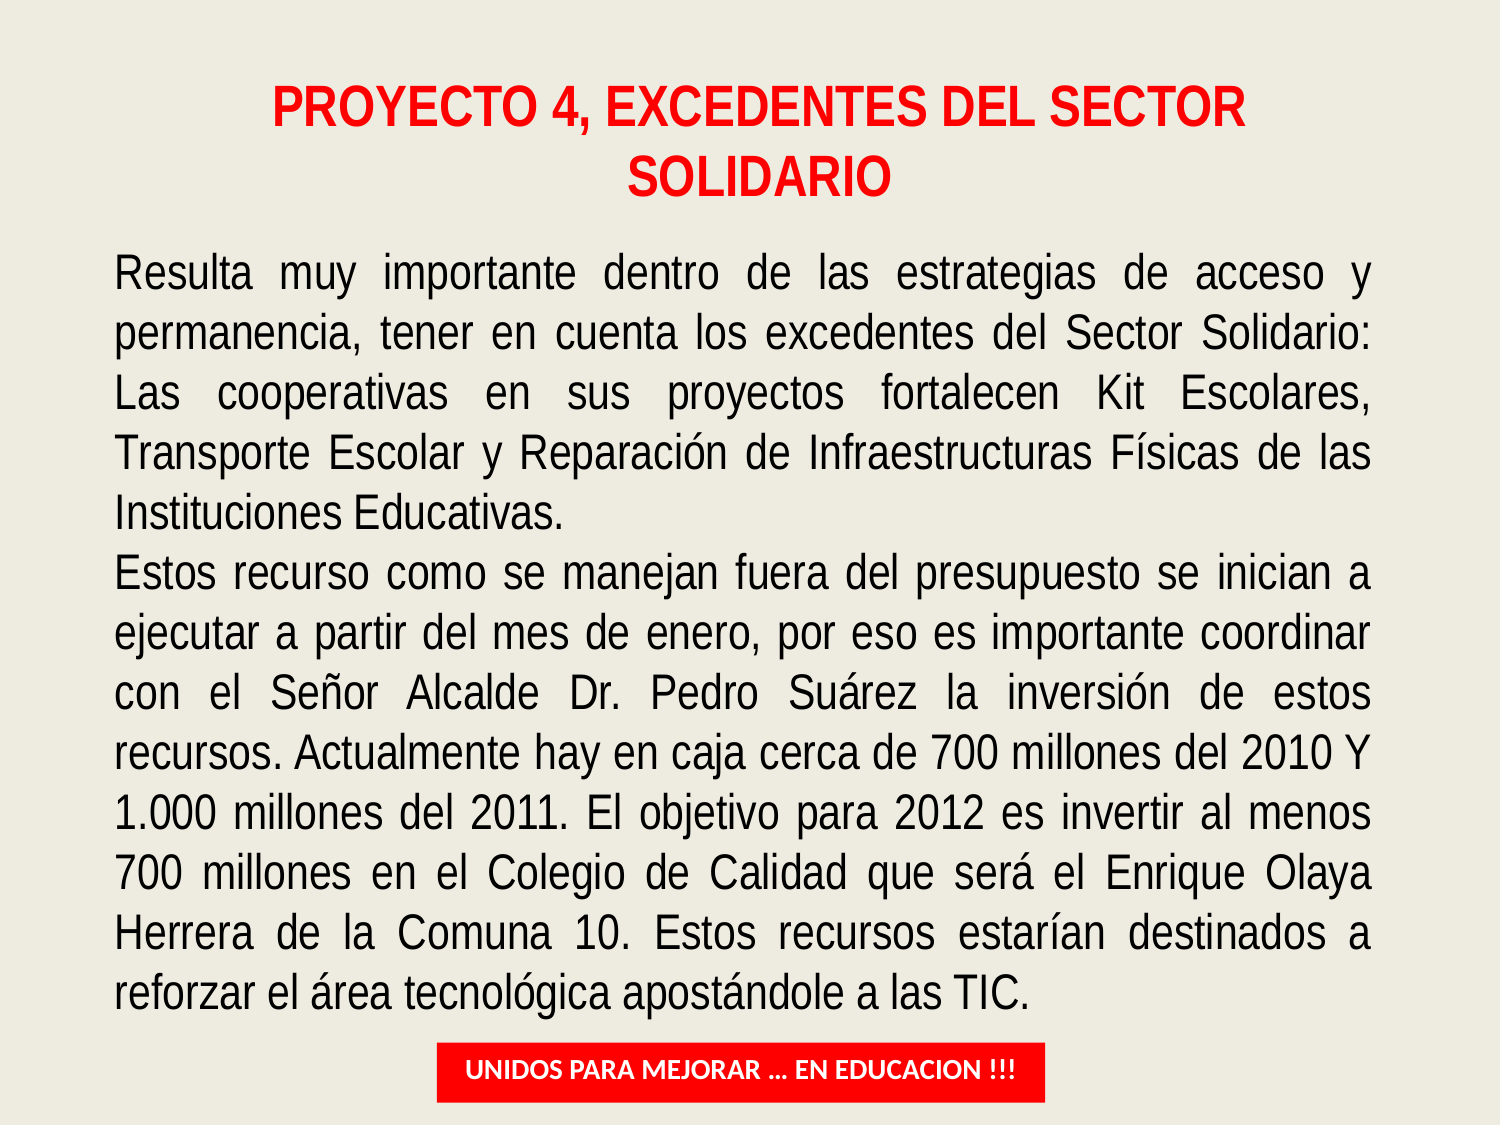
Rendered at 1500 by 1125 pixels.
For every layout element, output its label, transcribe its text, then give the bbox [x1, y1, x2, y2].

text_box Resulta muy importante dentro de las estrategias de acceso y permanencia, tener en cuenta los excedentes del Sector Solidario: Las cooperativas en sus proyectos fortalecen Kit Escolares, Transporte Escolar y Reparación de Infraestructuras Físicas de las Instituciones Educativas. Estos recurso como se manejan fuera del presupuesto se inician a ejecutar a partir del mes de enero, por eso es importante coordinar con el Señor Alcalde Dr. Pedro Suárez la inversión de estos recursos. Actualmente hay en caja cerca de 700 millones del 2010 Y 1.000 millones del 2011. El objetivo para 2012 es invertir al menos 700 millones en el Colegio de Calidad que será el Enrique Olaya Herrera de la Comuna 10. Estos recursos estarían destinados a reforzar el área tecnológica apostándole a las TIC. [100, 232, 1388, 1087]
title PROYECTO 4, EXCEDENTES DEL SECTOR SOLIDARIO [186, 137, 1334, 230]
